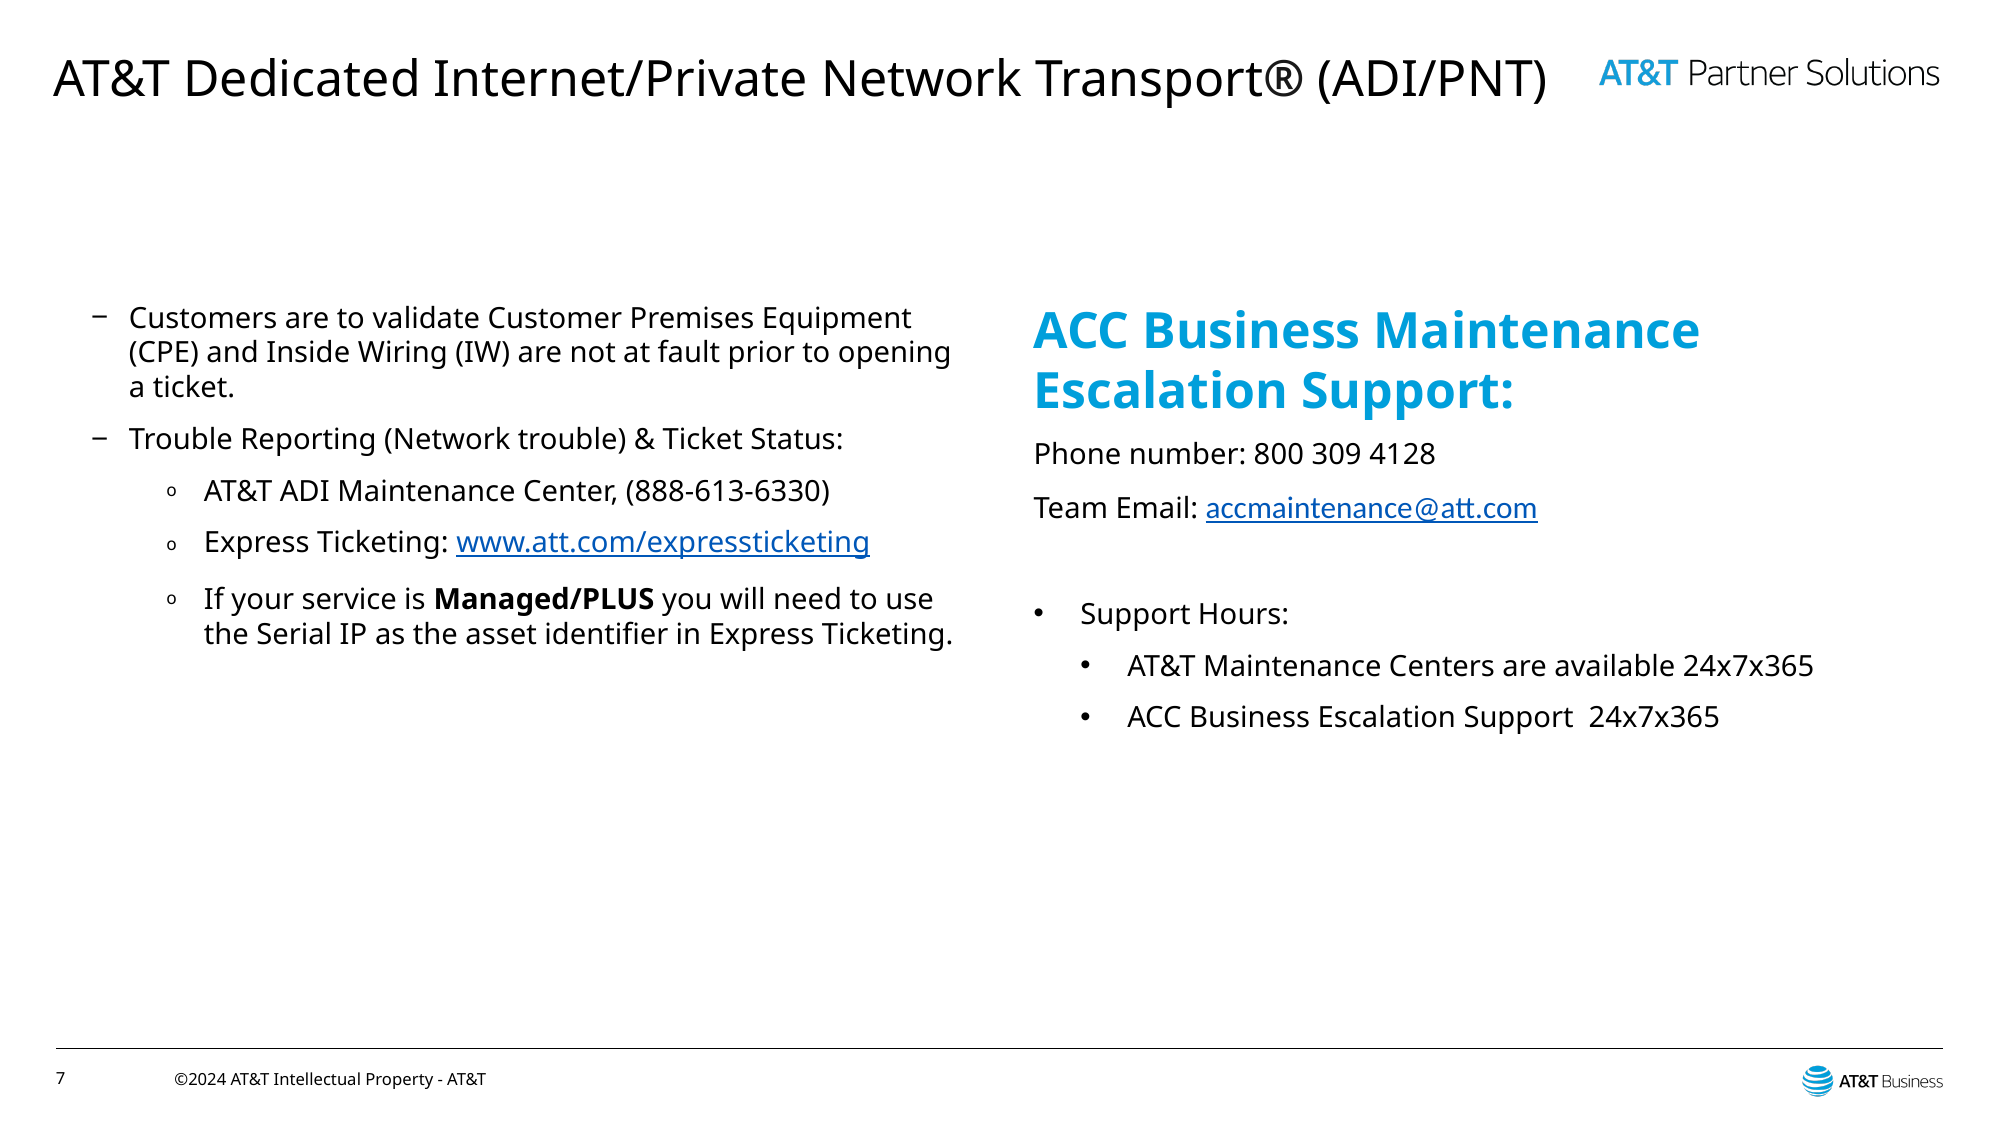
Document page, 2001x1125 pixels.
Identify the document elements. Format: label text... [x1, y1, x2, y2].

slide_number 7 [55, 1065, 174, 1097]
footer ©2024 AT&T Intellectual Property - AT&T [174, 1065, 1109, 1097]
picture [1787, 1050, 1958, 1112]
list Customers are to validate Customer Premises Equipment (CPE) and Inside Wiring (IW) are not at fault prior to opening a ticket. Trouble Reporting (Network trouble) & Ticket Status: AT&T ADI Maintenance Center, (888-613-6330) Express Ticketing: www.att.com/expressticketing If your service is Managed/PLUS you will need to use the Serial IP as the asset identifier in Express Ticketing. [54, 298, 963, 1011]
list ACC Business Maintenance Escalation Support: Phone number: 800 309 4128 Team Email: accmaintenance@att.com Support Hours: AT&T Maintenance Centers are available 24x7x365 ACC Business Escalation Support 24x7x365 [1033, 298, 1942, 1011]
picture [1574, 34, 1964, 110]
title AT&T Dedicated Internet/Private Network Transport® (ADI/PNT) [54, 46, 1943, 188]
